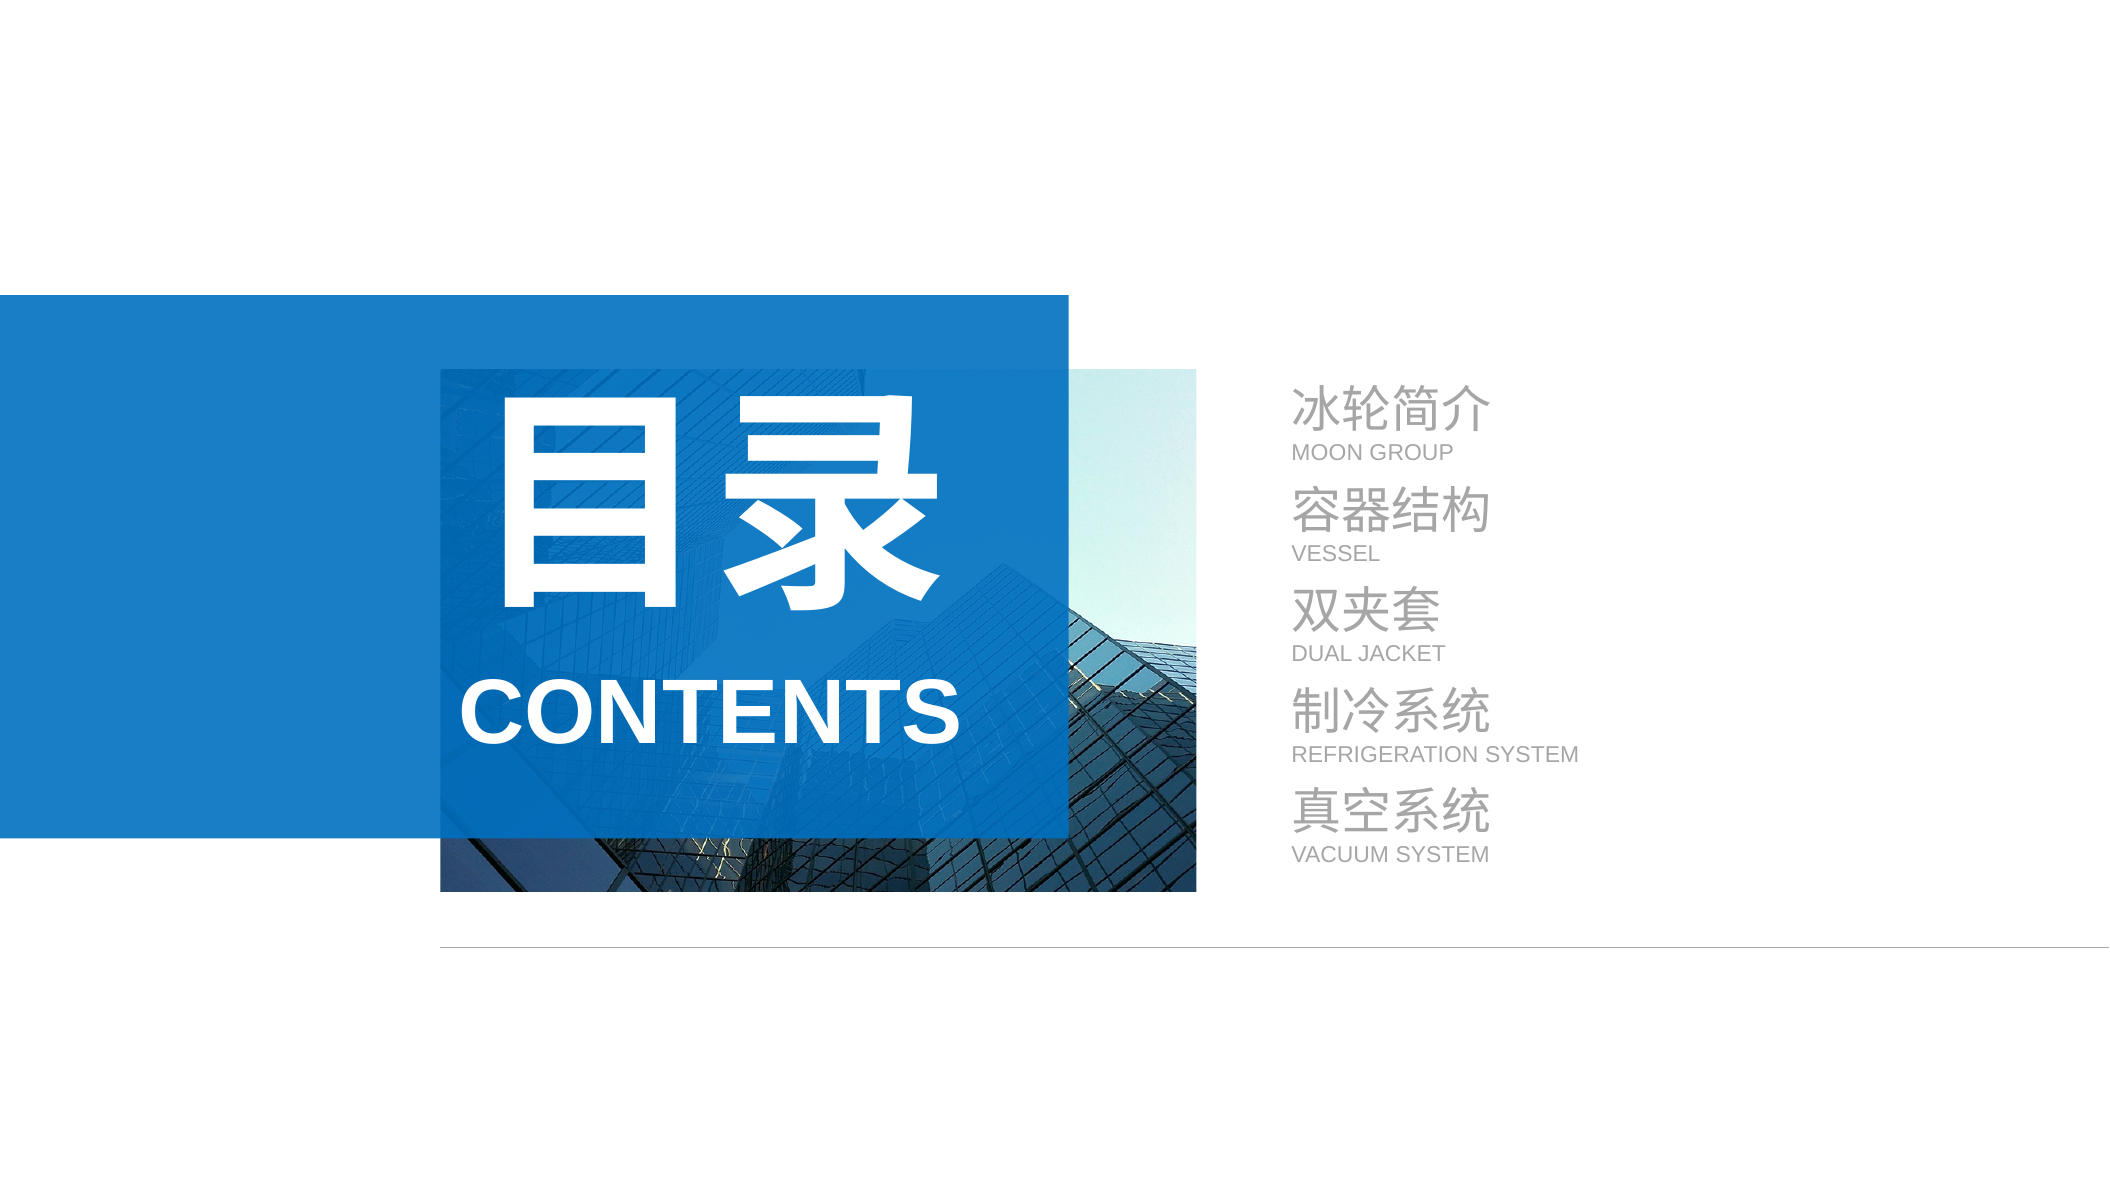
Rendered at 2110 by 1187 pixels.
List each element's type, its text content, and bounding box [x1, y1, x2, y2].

text_box 目录 [458, 348, 964, 637]
text_box [0, 294, 1070, 839]
text_box CONTENTS [440, 651, 982, 762]
text_box [439, 368, 1197, 892]
